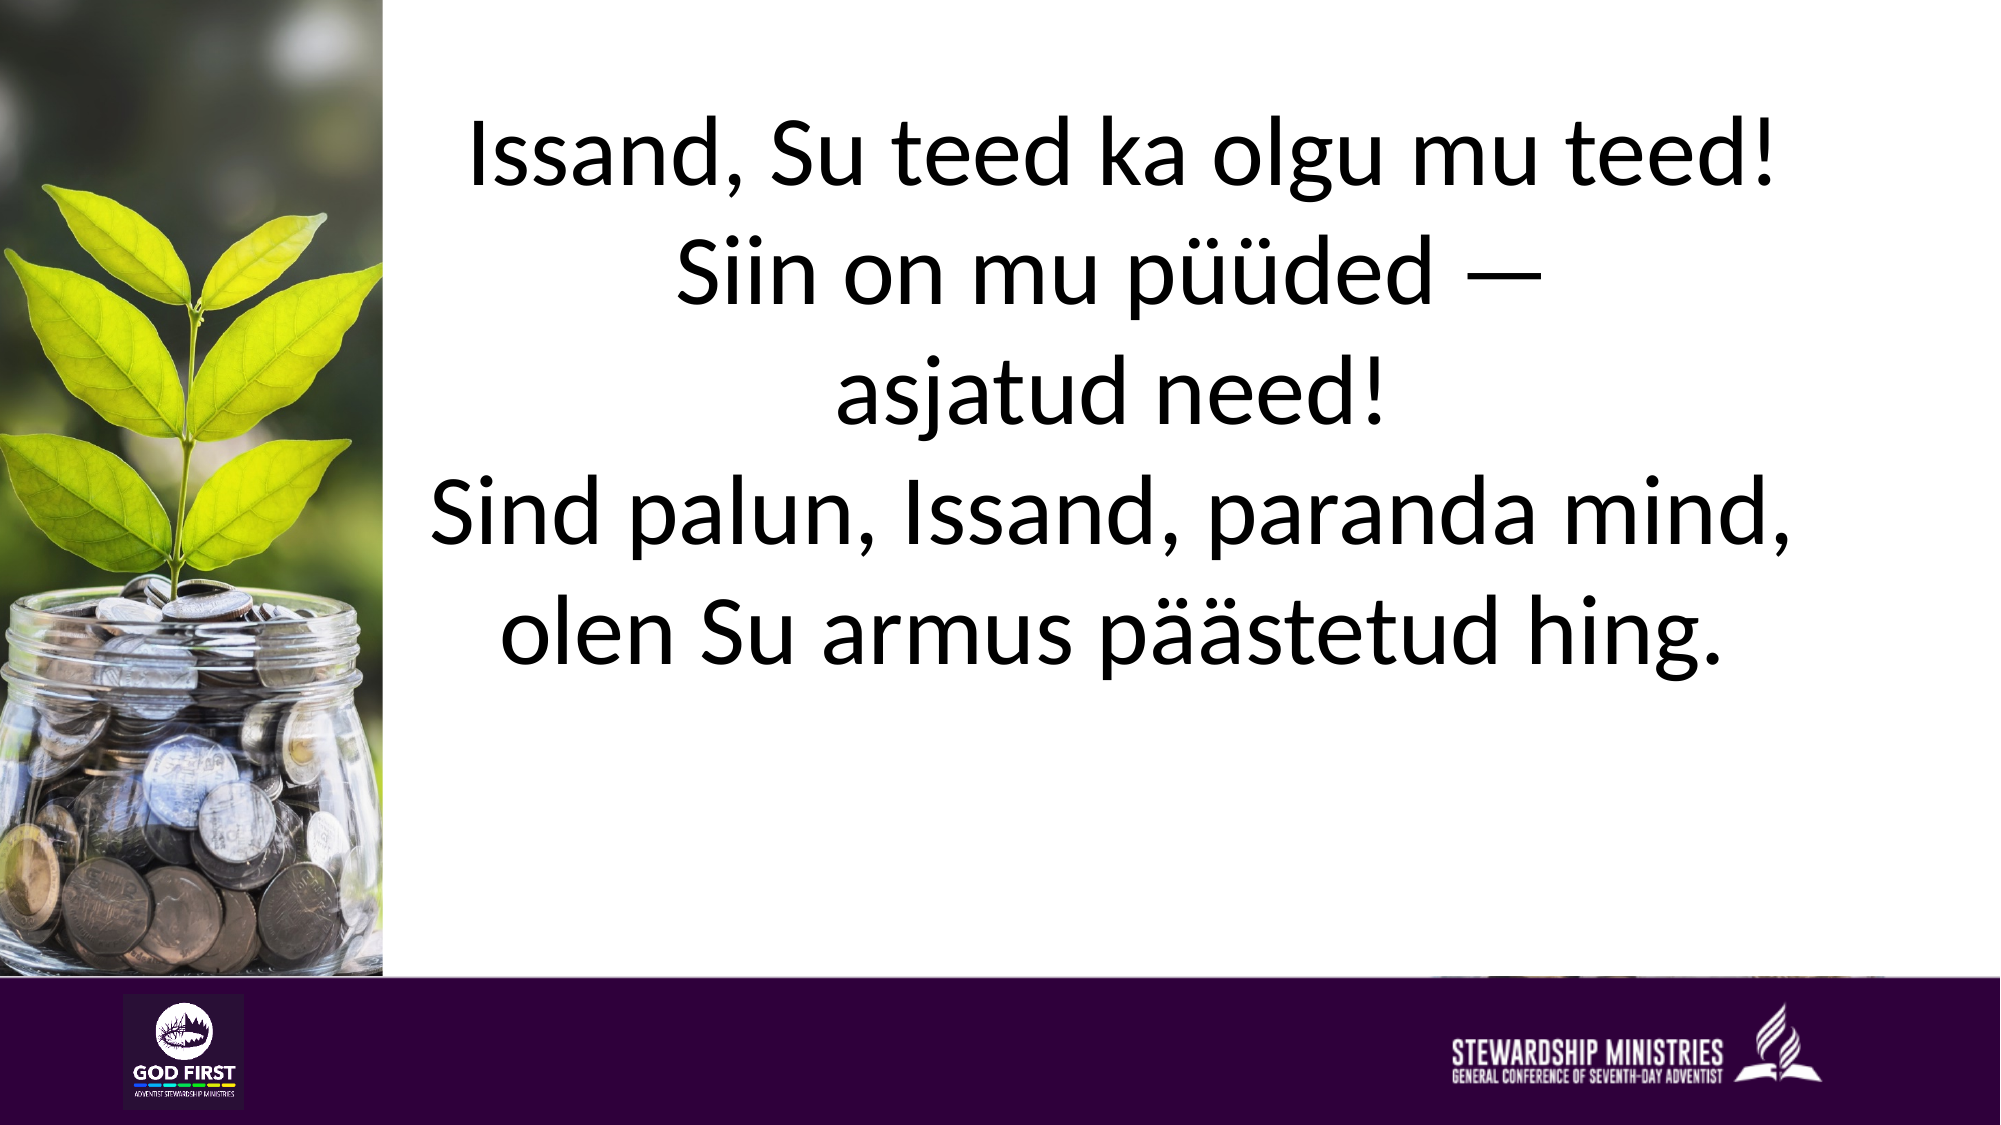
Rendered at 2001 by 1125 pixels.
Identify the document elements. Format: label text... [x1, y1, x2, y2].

text_box Issand, Su teed ka olgu mu teed! Siin on mu püüded — asjatud need! Sind palun, Issand, paranda mind, olen Su armus päästetud hing. [398, 77, 1850, 692]
picture [0, 0, 2000, 1125]
